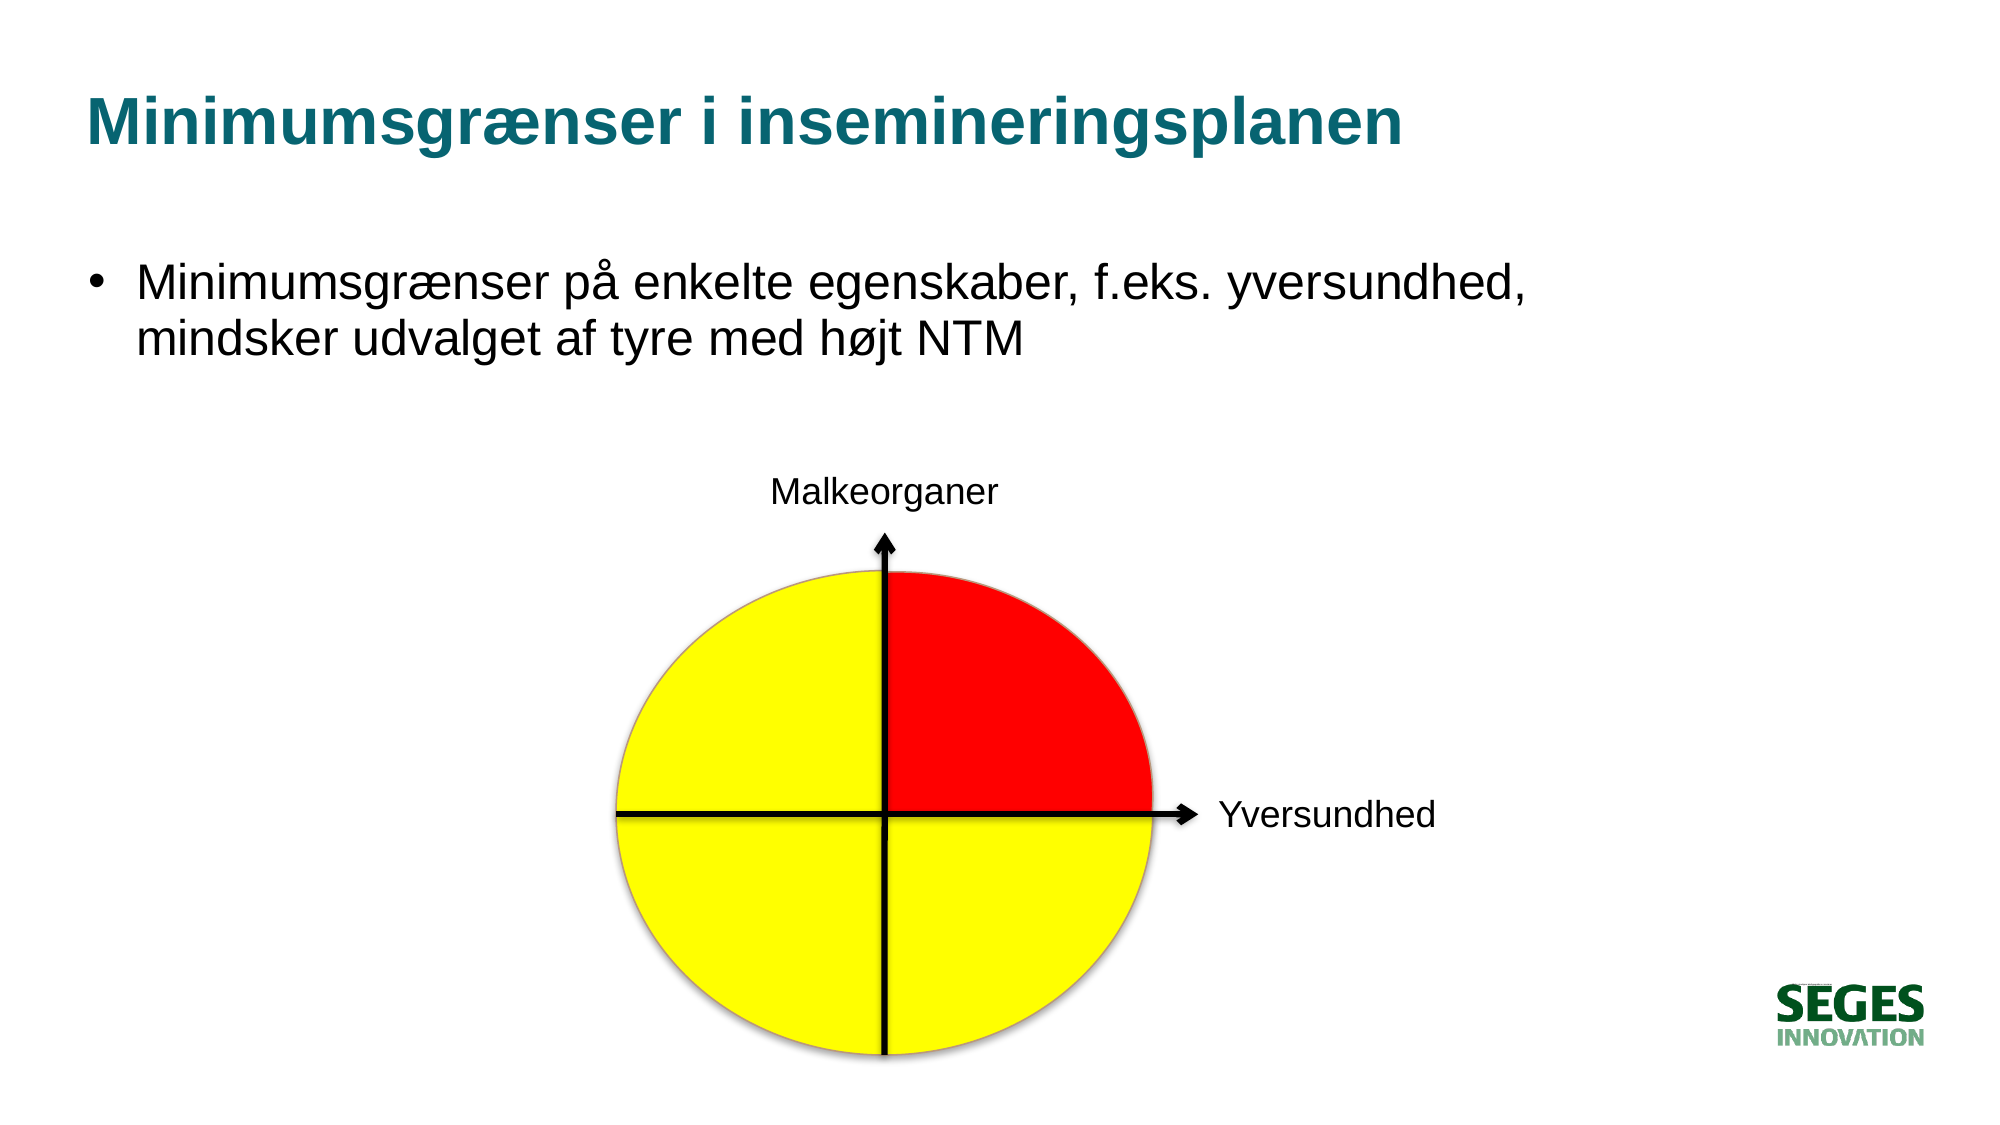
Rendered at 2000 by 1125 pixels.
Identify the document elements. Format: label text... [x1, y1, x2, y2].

text_box [615, 569, 877, 811]
text_box [891, 826, 1154, 1056]
list Minimumsgrænser på enkelte egenskaber, f.eks. yversundhed, mindsker udvalget af tyre med højt NTM [89, 254, 1629, 935]
title Minimumsgrænser i insemineringsplanen [86, 64, 1627, 182]
text_box Malkeorganer [750, 459, 1019, 520]
picture [1777, 984, 1924, 1046]
text_box [615, 824, 877, 1056]
text_box Yversundhed [1167, 782, 1487, 843]
